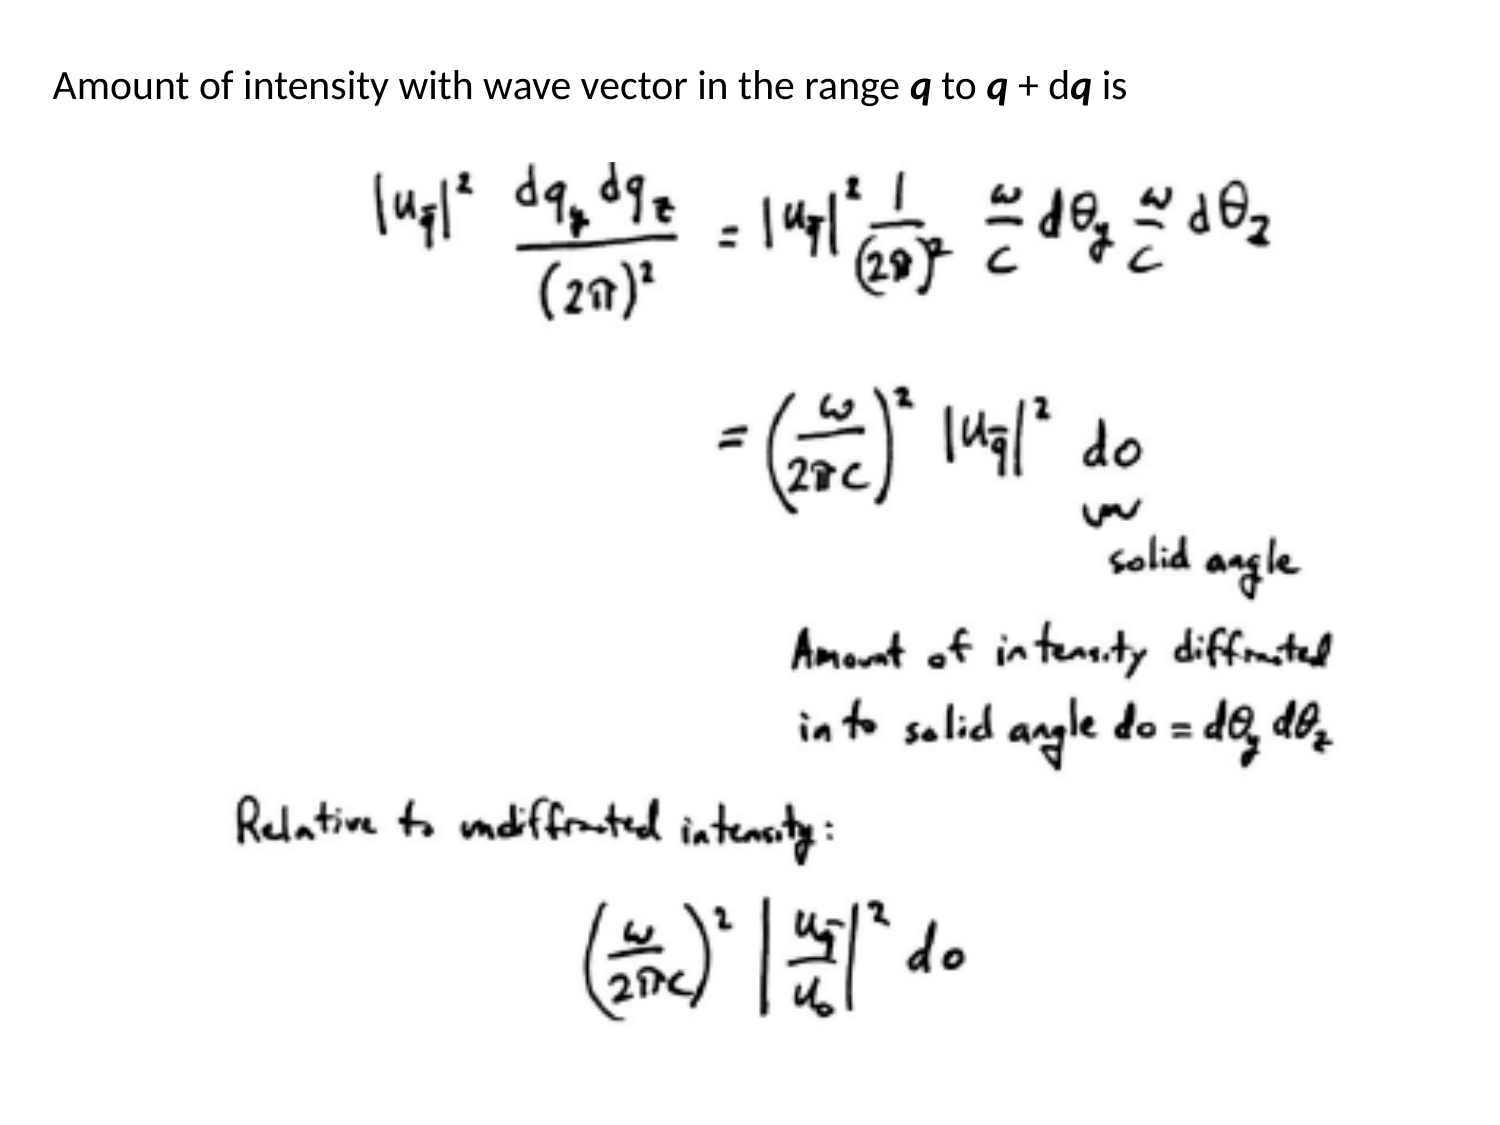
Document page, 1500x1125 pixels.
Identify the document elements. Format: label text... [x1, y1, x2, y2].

text_box Amount of intensity with wave vector in the range q to q + dq is [37, 50, 1143, 115]
picture [149, 162, 1347, 1051]
